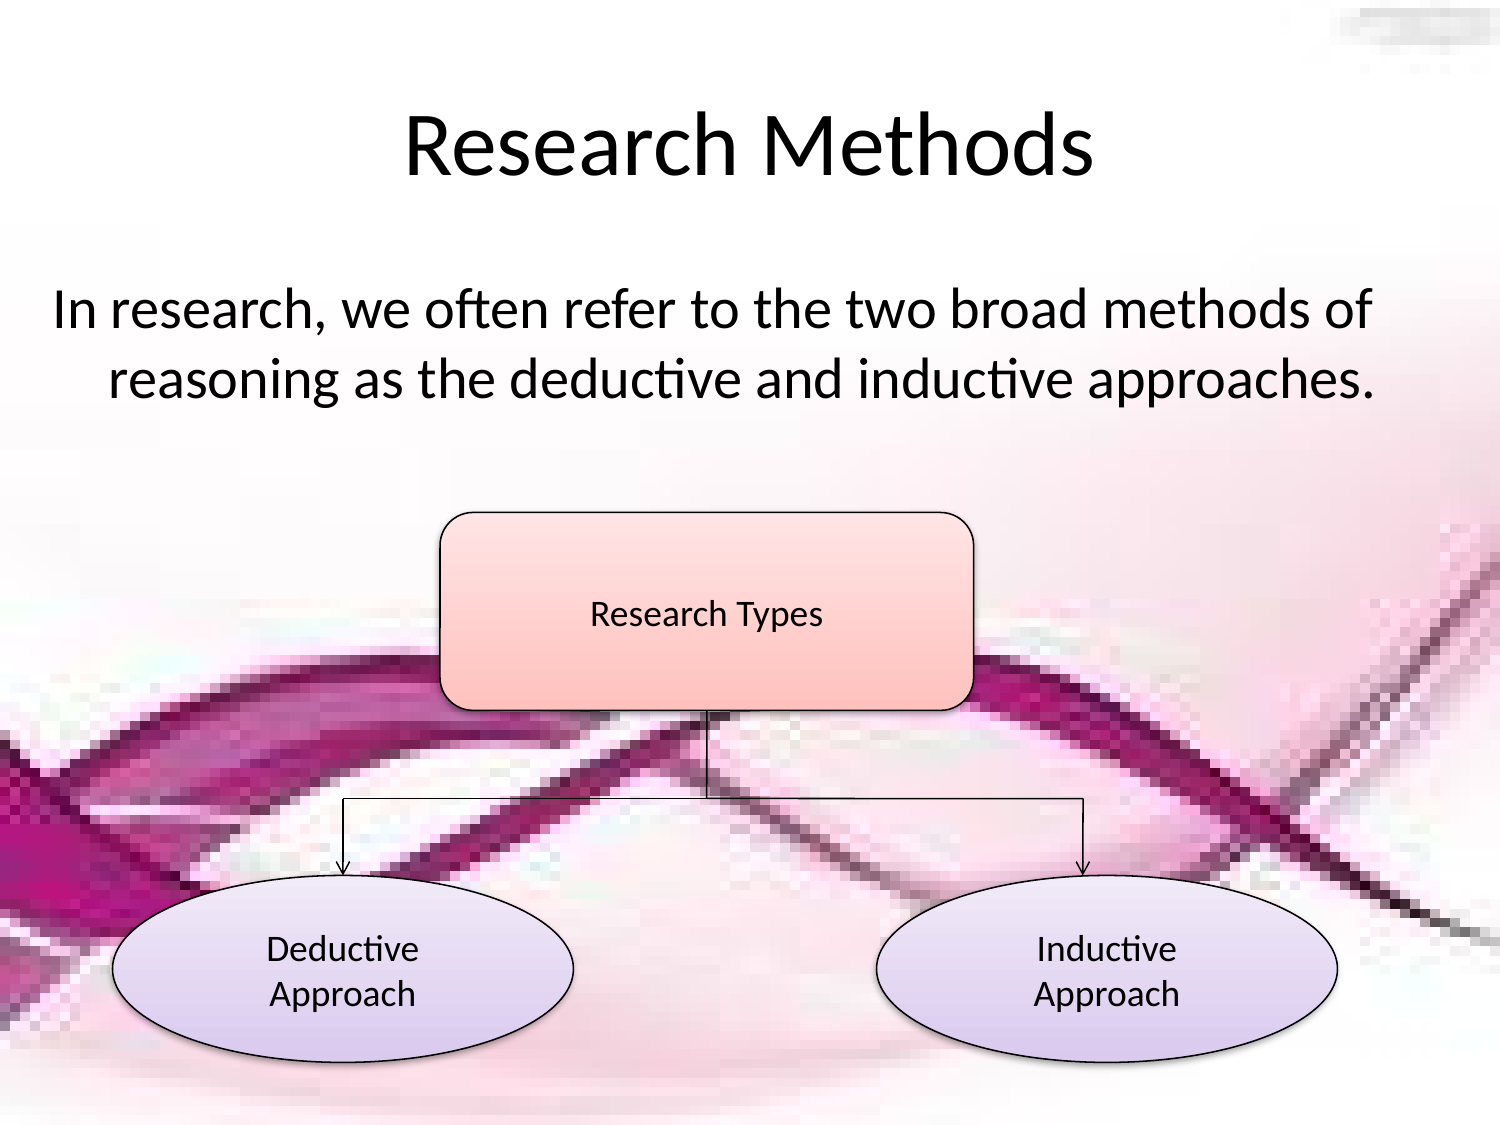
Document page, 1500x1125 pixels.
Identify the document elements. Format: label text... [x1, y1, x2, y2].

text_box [112, 512, 1338, 1063]
title Research Methods [75, 45, 1425, 233]
picture [0, 0, 1500, 1125]
list In research, we often refer to the two broad methods of reasoning as the deductive and inductive approaches. [37, 262, 1463, 438]
